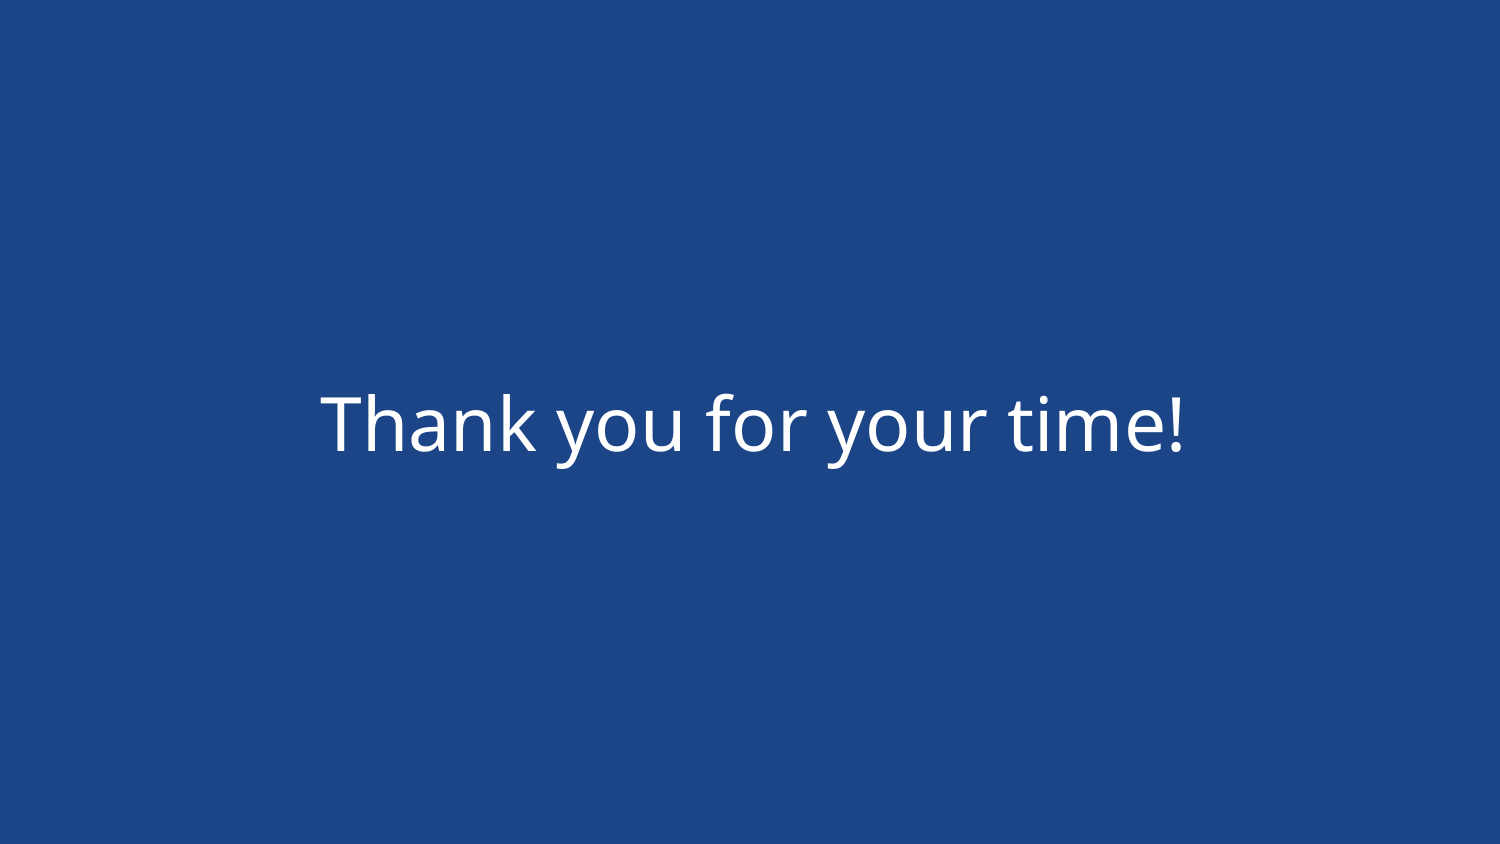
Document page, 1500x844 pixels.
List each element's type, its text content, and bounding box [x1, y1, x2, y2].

title Thank you for your time! [110, 351, 1399, 493]
